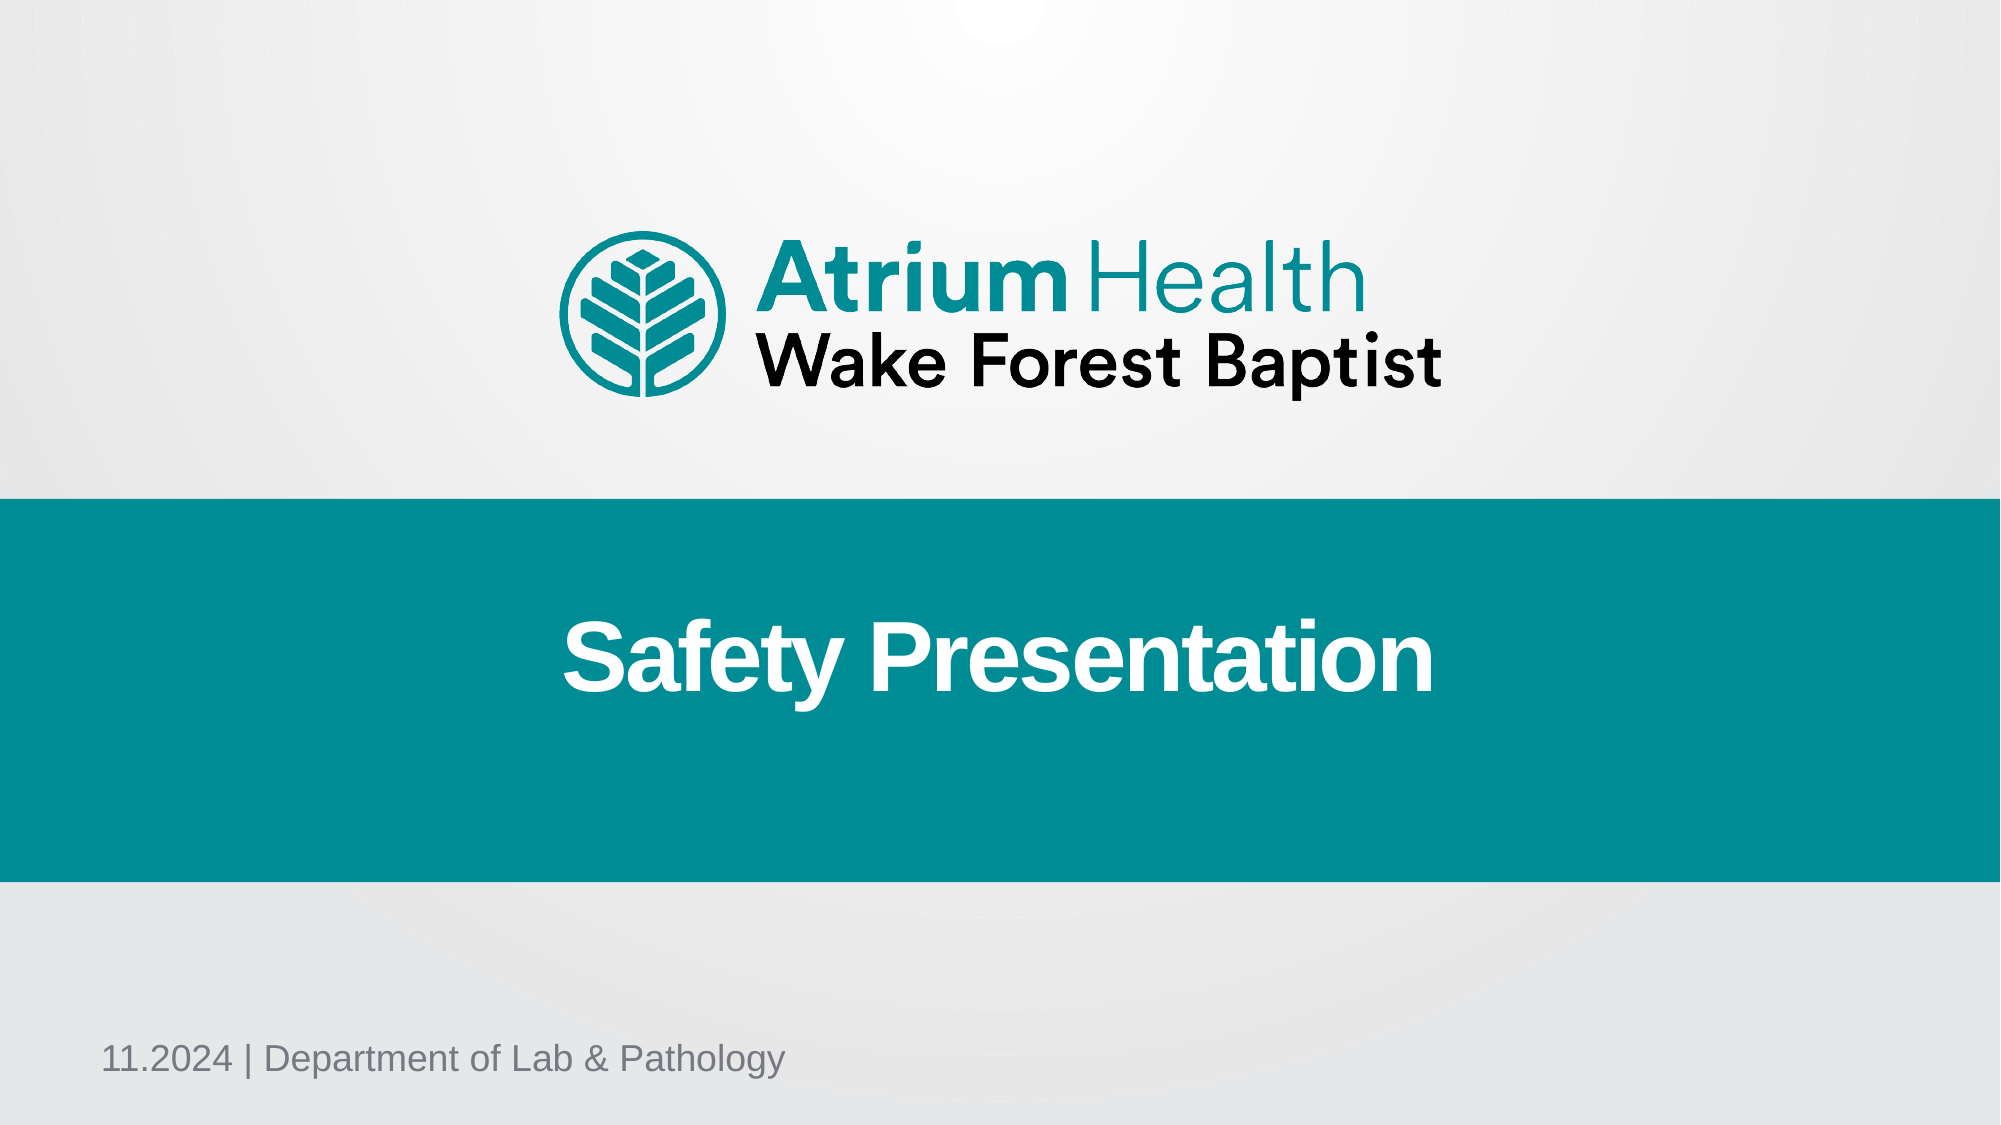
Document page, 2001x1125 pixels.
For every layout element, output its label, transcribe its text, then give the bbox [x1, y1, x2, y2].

text_box Safety Presentation [249, 597, 1750, 718]
picture [559, 231, 1441, 401]
text_box 11.2024 | Department of Lab & Pathology [85, 1026, 853, 1087]
